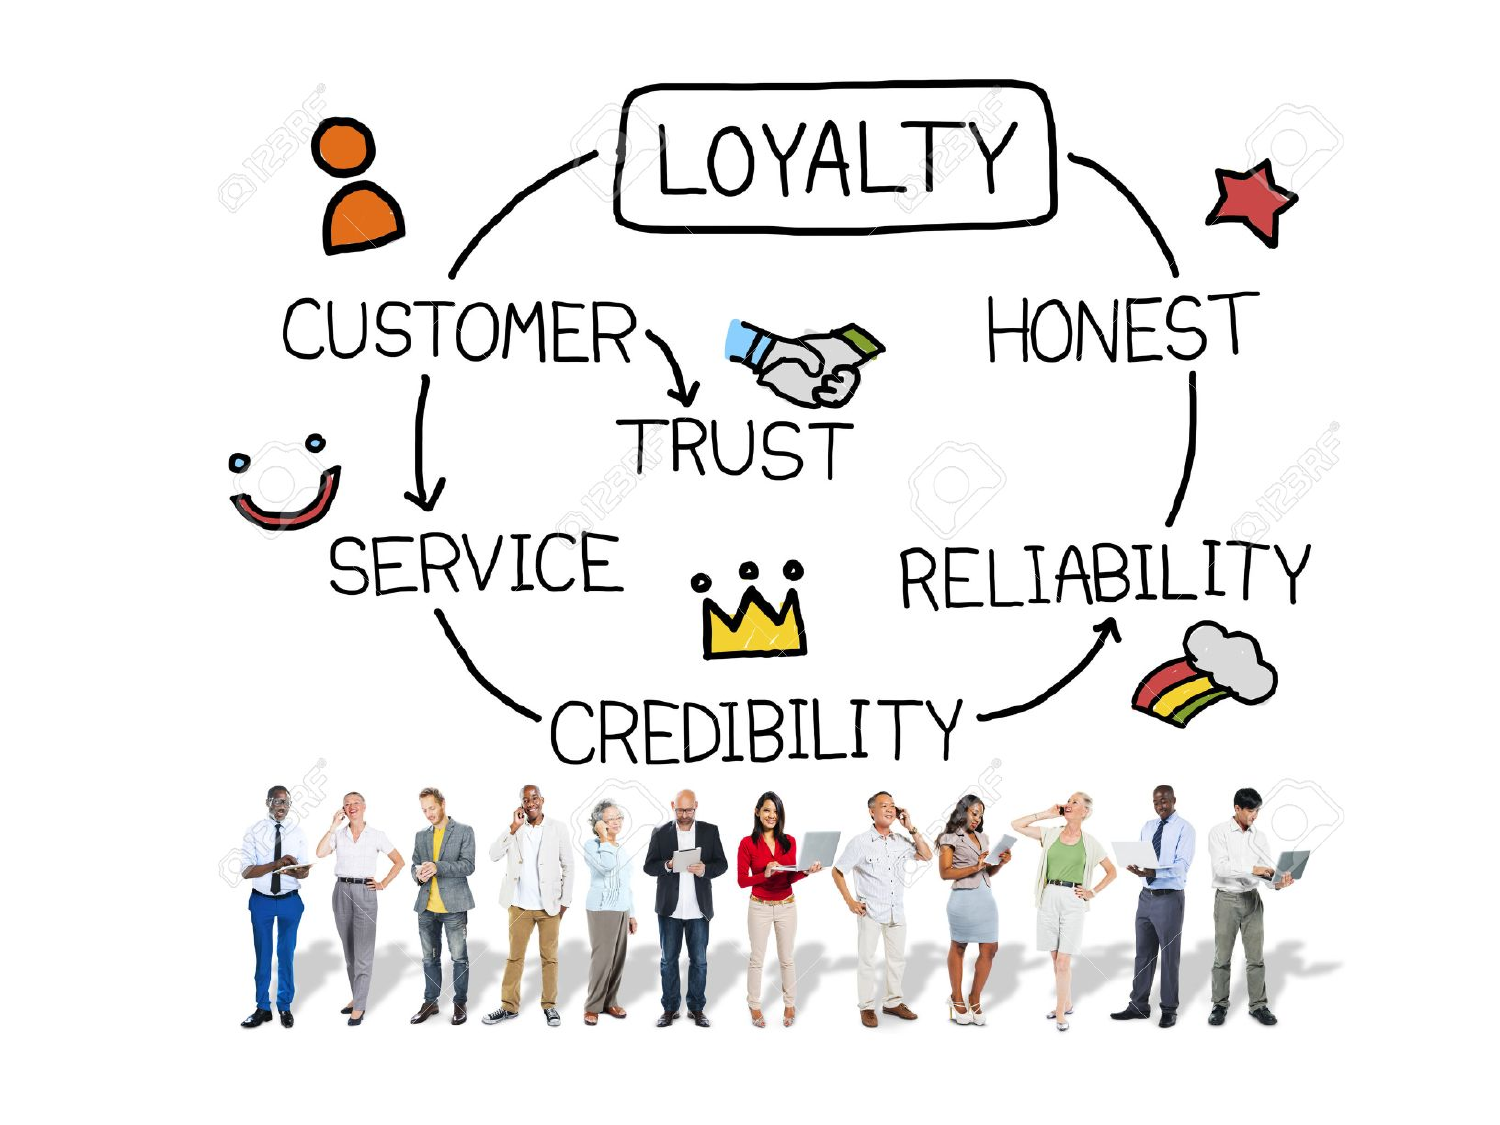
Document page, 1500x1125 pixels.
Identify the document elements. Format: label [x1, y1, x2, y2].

picture [182, 54, 1378, 1083]
